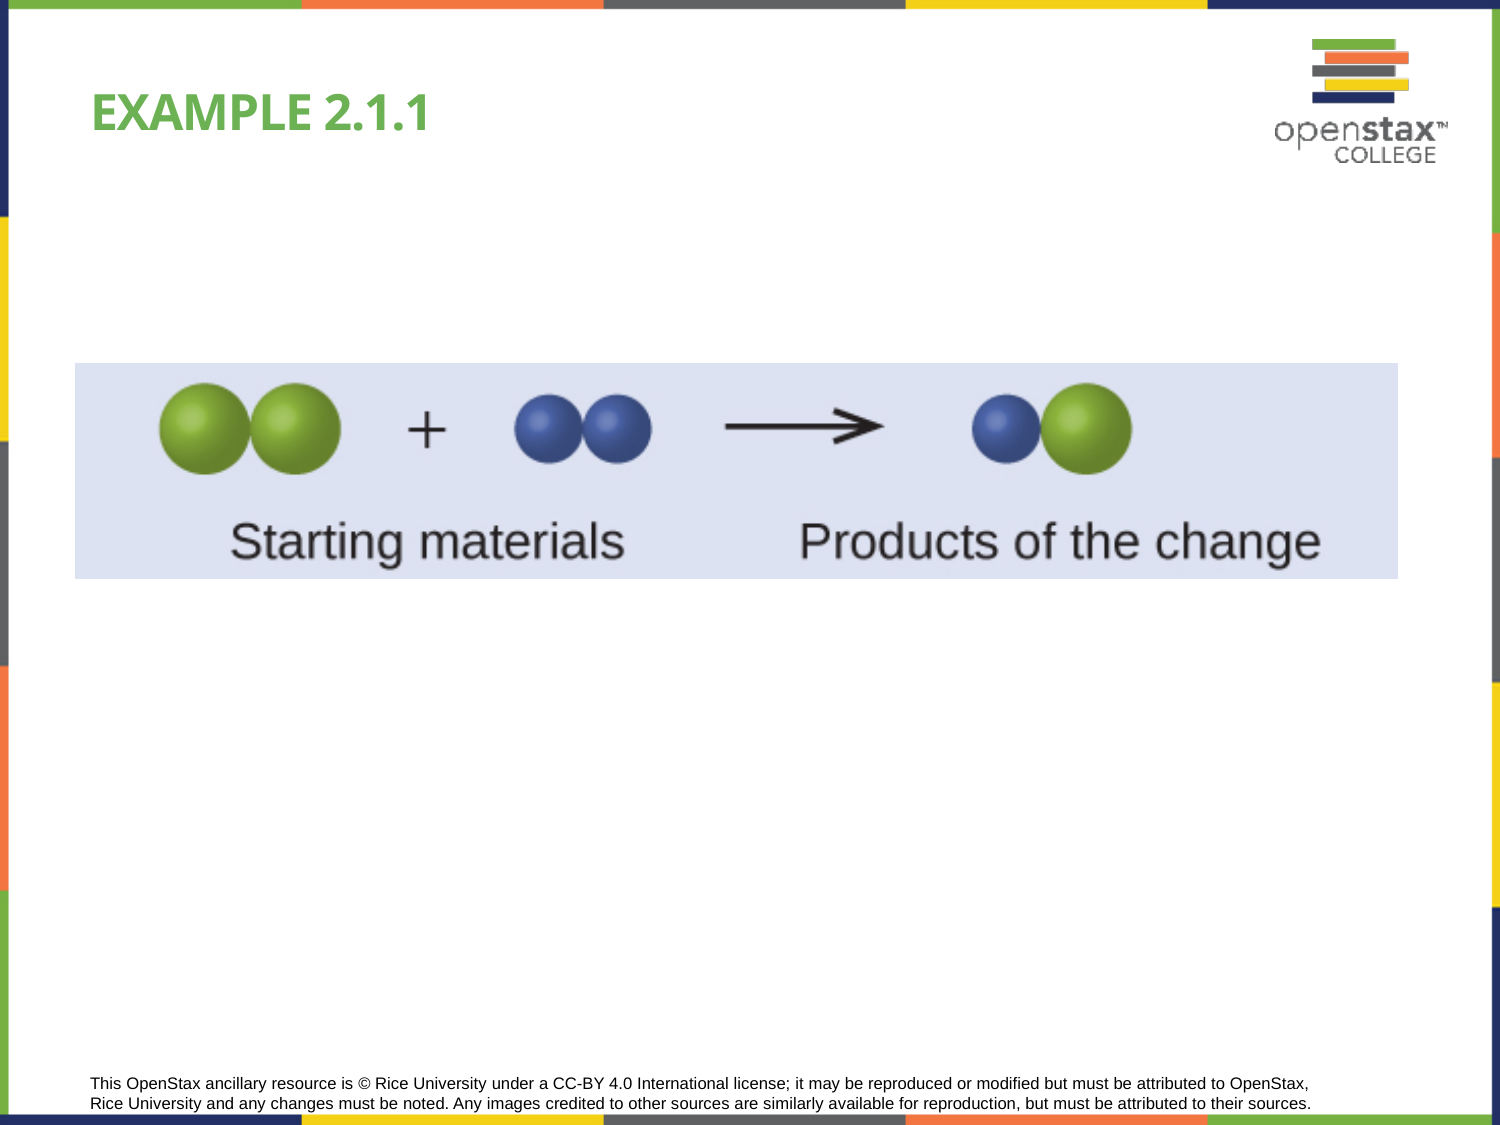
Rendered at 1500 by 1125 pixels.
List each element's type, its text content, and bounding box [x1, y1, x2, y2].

title Example 2.1.1 [75, 39, 1274, 148]
footer This OpenStax ancillary resource is © Rice University under a CC-BY 4.0 International license; it may be reproduced or modified but must be attributed to OpenStax, Rice University and any changes must be noted. Any images credited to other sources are similarly available for reproduction, but must be attributed to their sources. [75, 1065, 1352, 1112]
picture [0, 0, 1500, 1125]
